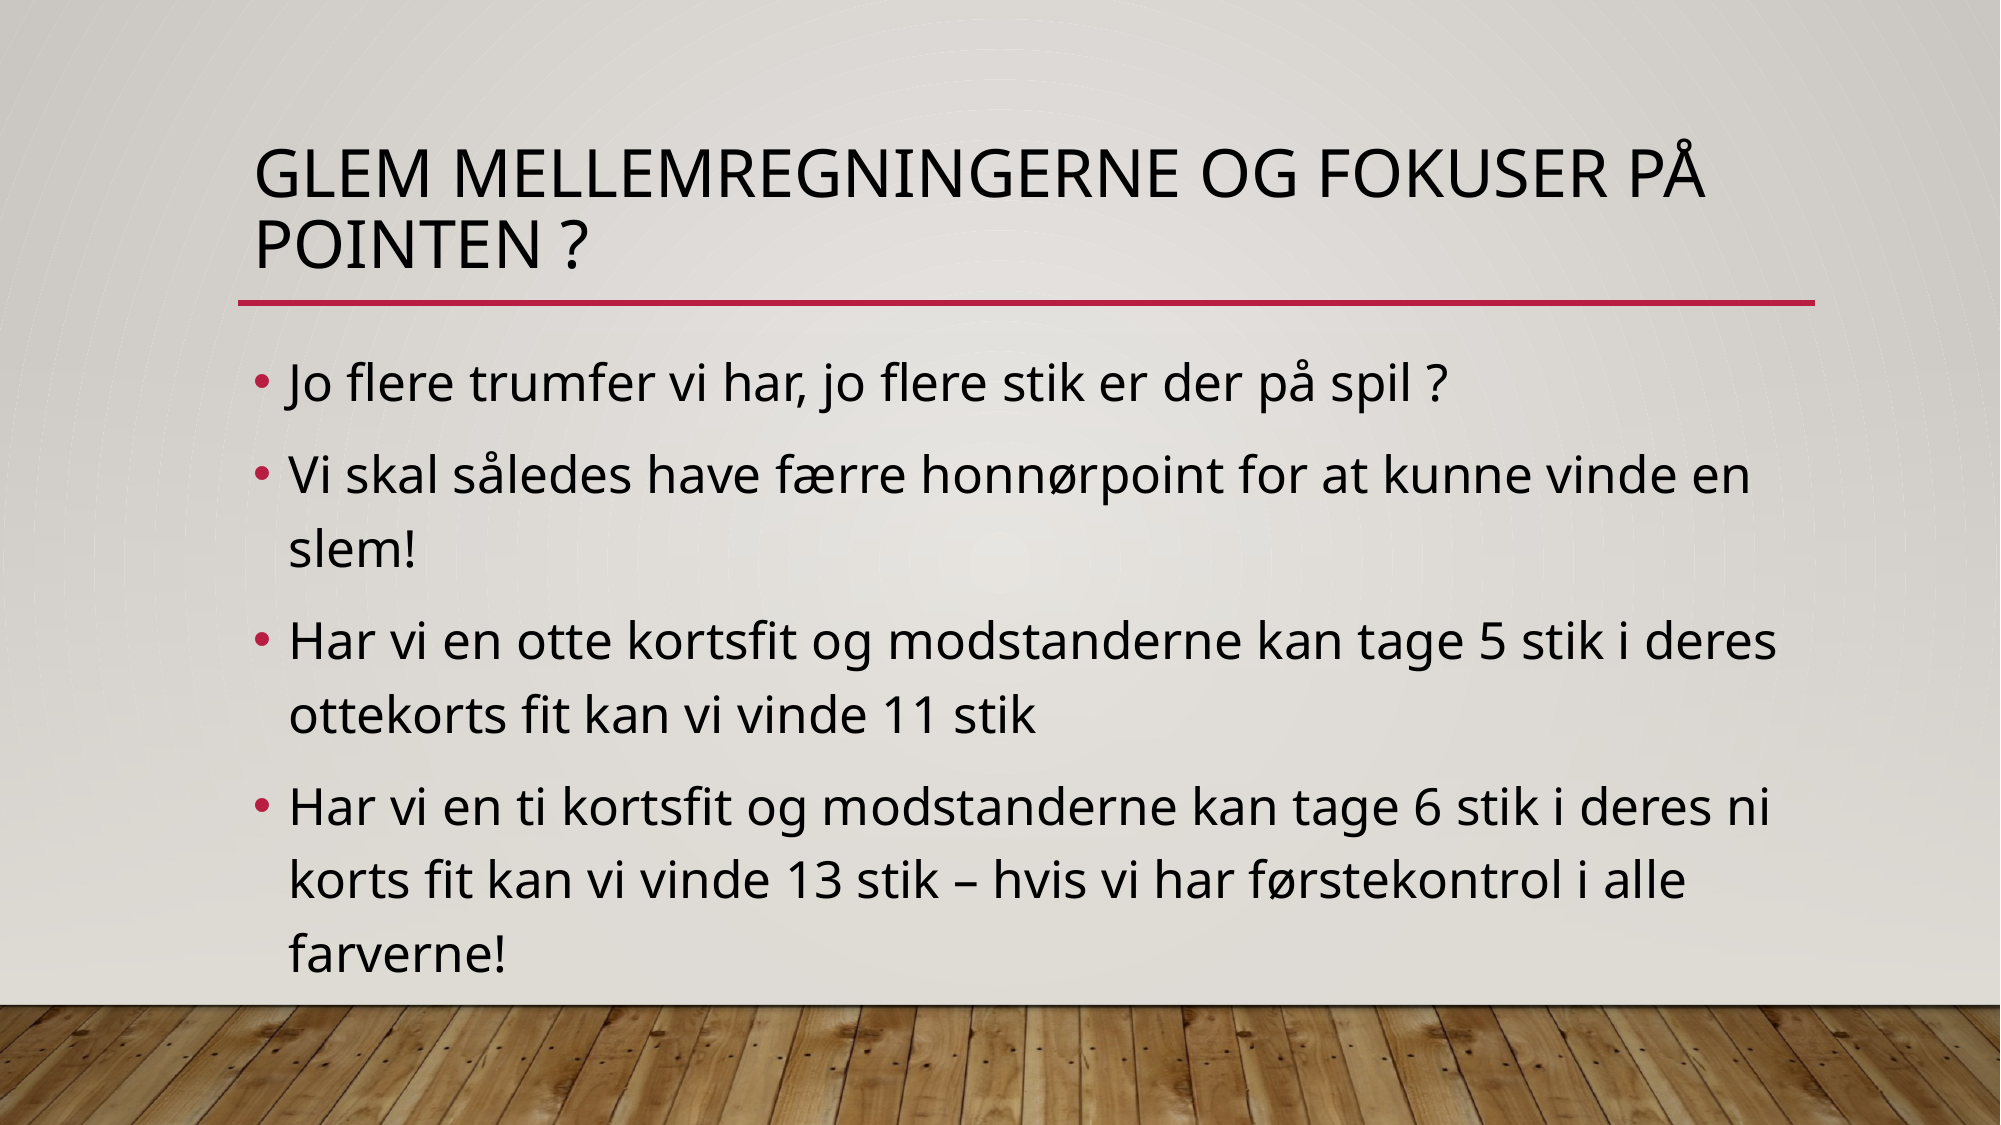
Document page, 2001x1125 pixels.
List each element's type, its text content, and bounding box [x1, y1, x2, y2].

picture [0, 1005, 2000, 1125]
title Glem mellemregningerne og fokuser på pointen ? [238, 131, 1814, 305]
list Jo flere trumfer vi har, jo flere stik er der på spil ? Vi skal således have færre honnørpoint for at kunne vinde en slem! Har vi en otte kortsfit og modstanderne kan tage 5 stik i deres ottekorts fit kan vi vinde 11 stik Har vi en ti kortsfit og modstanderne kan tage 6 stik i deres ni korts fit kan vi vinde 13 stik – hvis vi har førstekontrol i alle farverne! [238, 330, 1814, 993]
